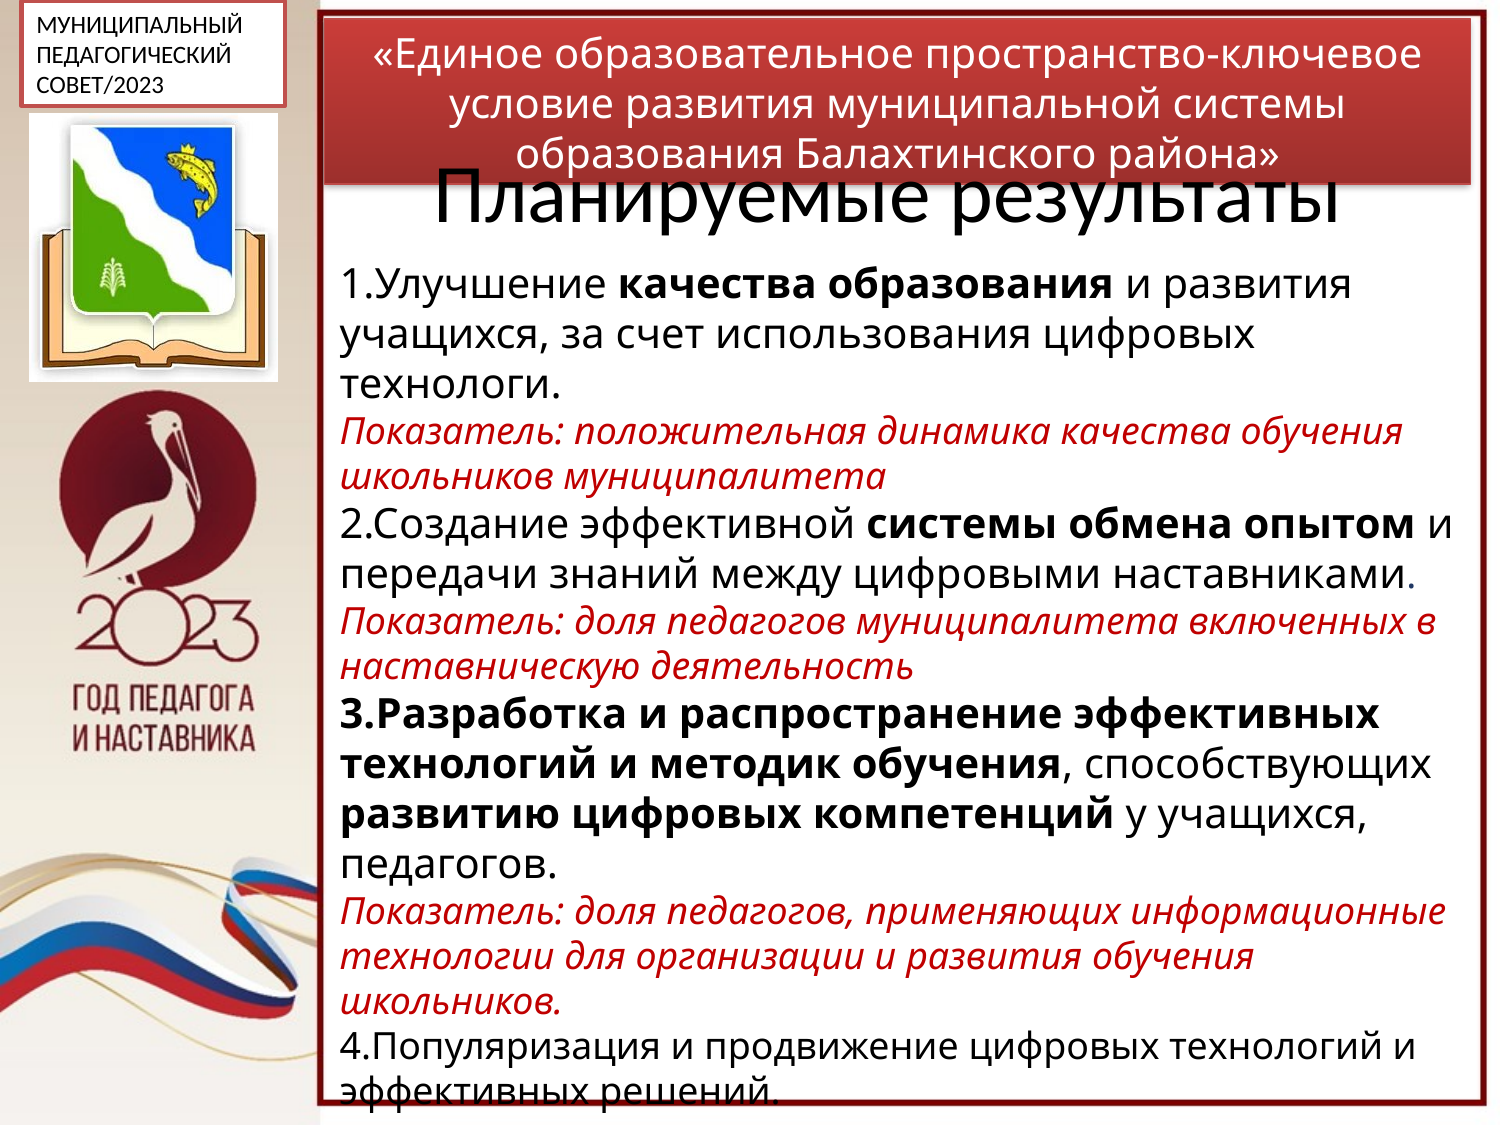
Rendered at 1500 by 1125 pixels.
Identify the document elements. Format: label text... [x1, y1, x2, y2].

text_box Планируемые результаты [418, 131, 1377, 247]
text_box «Единое образовательное пространство-ключевое условие развития муниципальной системы образования Балахтинского района» [324, 18, 1471, 185]
text_box МУНИЦИПАЛЬНЫЙ ПЕДАГОГИЧЕСКИЙ СОВЕТ/2023 [19, 0, 287, 108]
picture [0, 0, 1500, 1125]
list 1.Улучшение качества образования и развития учащихся, за счет использования цифровых технологи. Показатель: положительная динамика качества обучения школьников муниципалитета 2.Создание эффективной системы обмена опытом и передачи знаний между цифровыми наставниками. Показатель: доля педагогов муниципалитета включенных в наставническую деятельность 3.Разработка и распространение эффективных технологий и методик обучения, способствующих развитию цифровых компетенций у учащихся, педагогов. Показатель: доля педагогов, применяющих информационные технологии для организации и развития обучения школьников. 4.Популяризация и продвижение цифровых технологий и эффективных решений. [324, 249, 1471, 1094]
